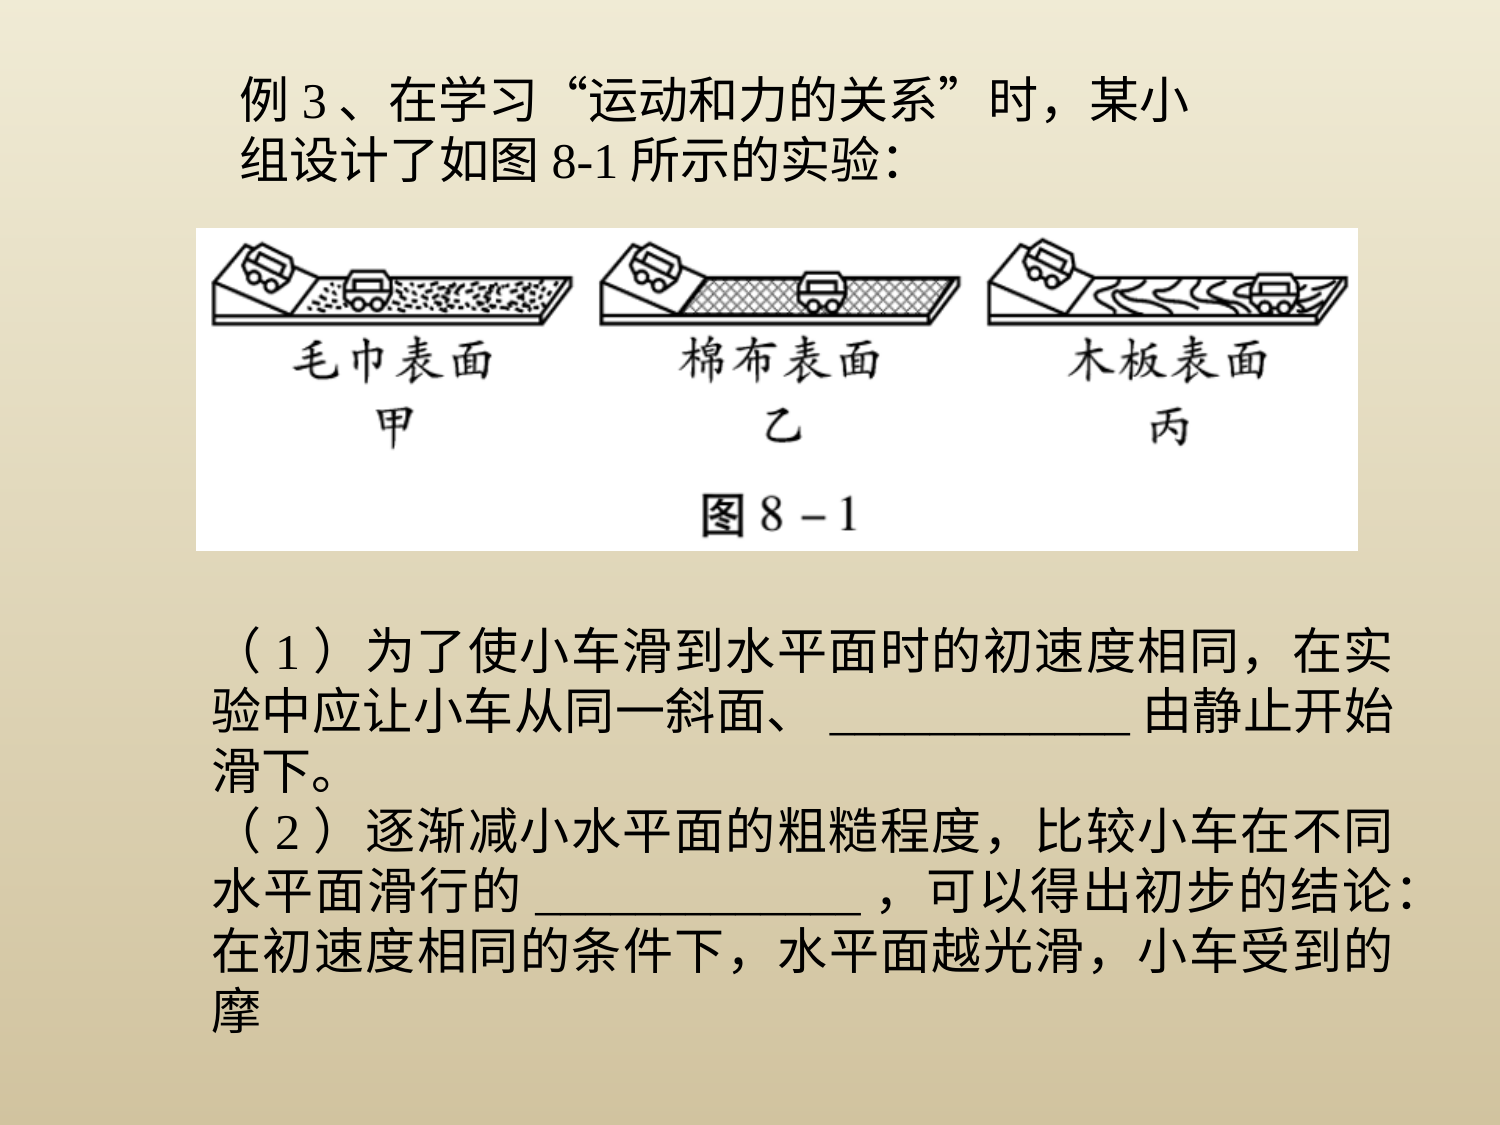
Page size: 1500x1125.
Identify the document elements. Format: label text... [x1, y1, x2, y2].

picture [196, 228, 1359, 551]
text_box 例3、在学习“运动和力的关系”时，某小组设计了如图8-1所示的实验： [225, 61, 1238, 196]
text_box （1）为了使小车滑到水平面时的初速度相同，在实验中应让小车从同一斜面、____________由静止开始滑下。 （2）逐渐减小水平面的粗糙程度，比较小车在不同水平面滑行的_____________，可以得出初步的结论：在初速度相同的条件下，水平面越光滑，小车受到的摩 [196, 612, 1409, 1048]
